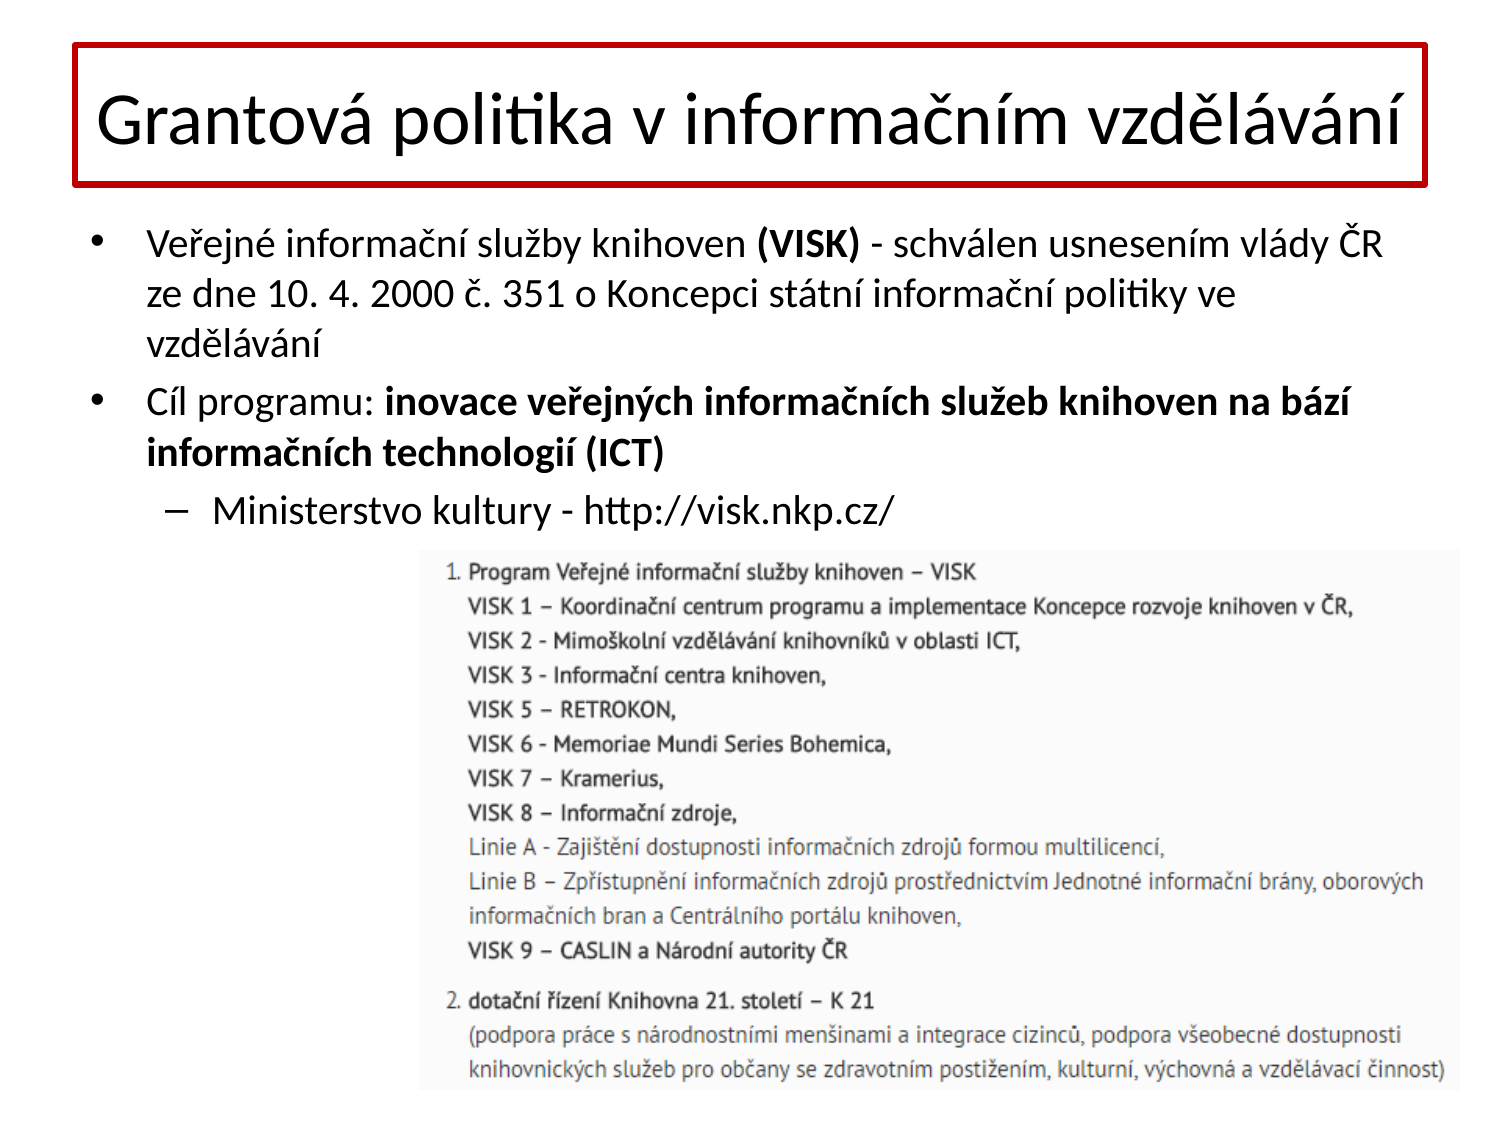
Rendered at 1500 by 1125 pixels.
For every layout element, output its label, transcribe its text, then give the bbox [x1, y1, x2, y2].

list Veřejné informační služby knihoven (VISK) - schválen usnesením vlády ČR ze dne 10. 4. 2000 č. 351 o Koncepci státní informační politiky ve vzdělávání Cíl programu: inovace veřejných informačních služeb knihoven na bází informačních technologií (ICT) Ministerstvo kultury - http://visk.nkp.cz/ [75, 208, 1425, 1005]
title Grantová politika v informačním vzdělávání [75, 45, 1425, 185]
picture [418, 550, 1461, 1090]
